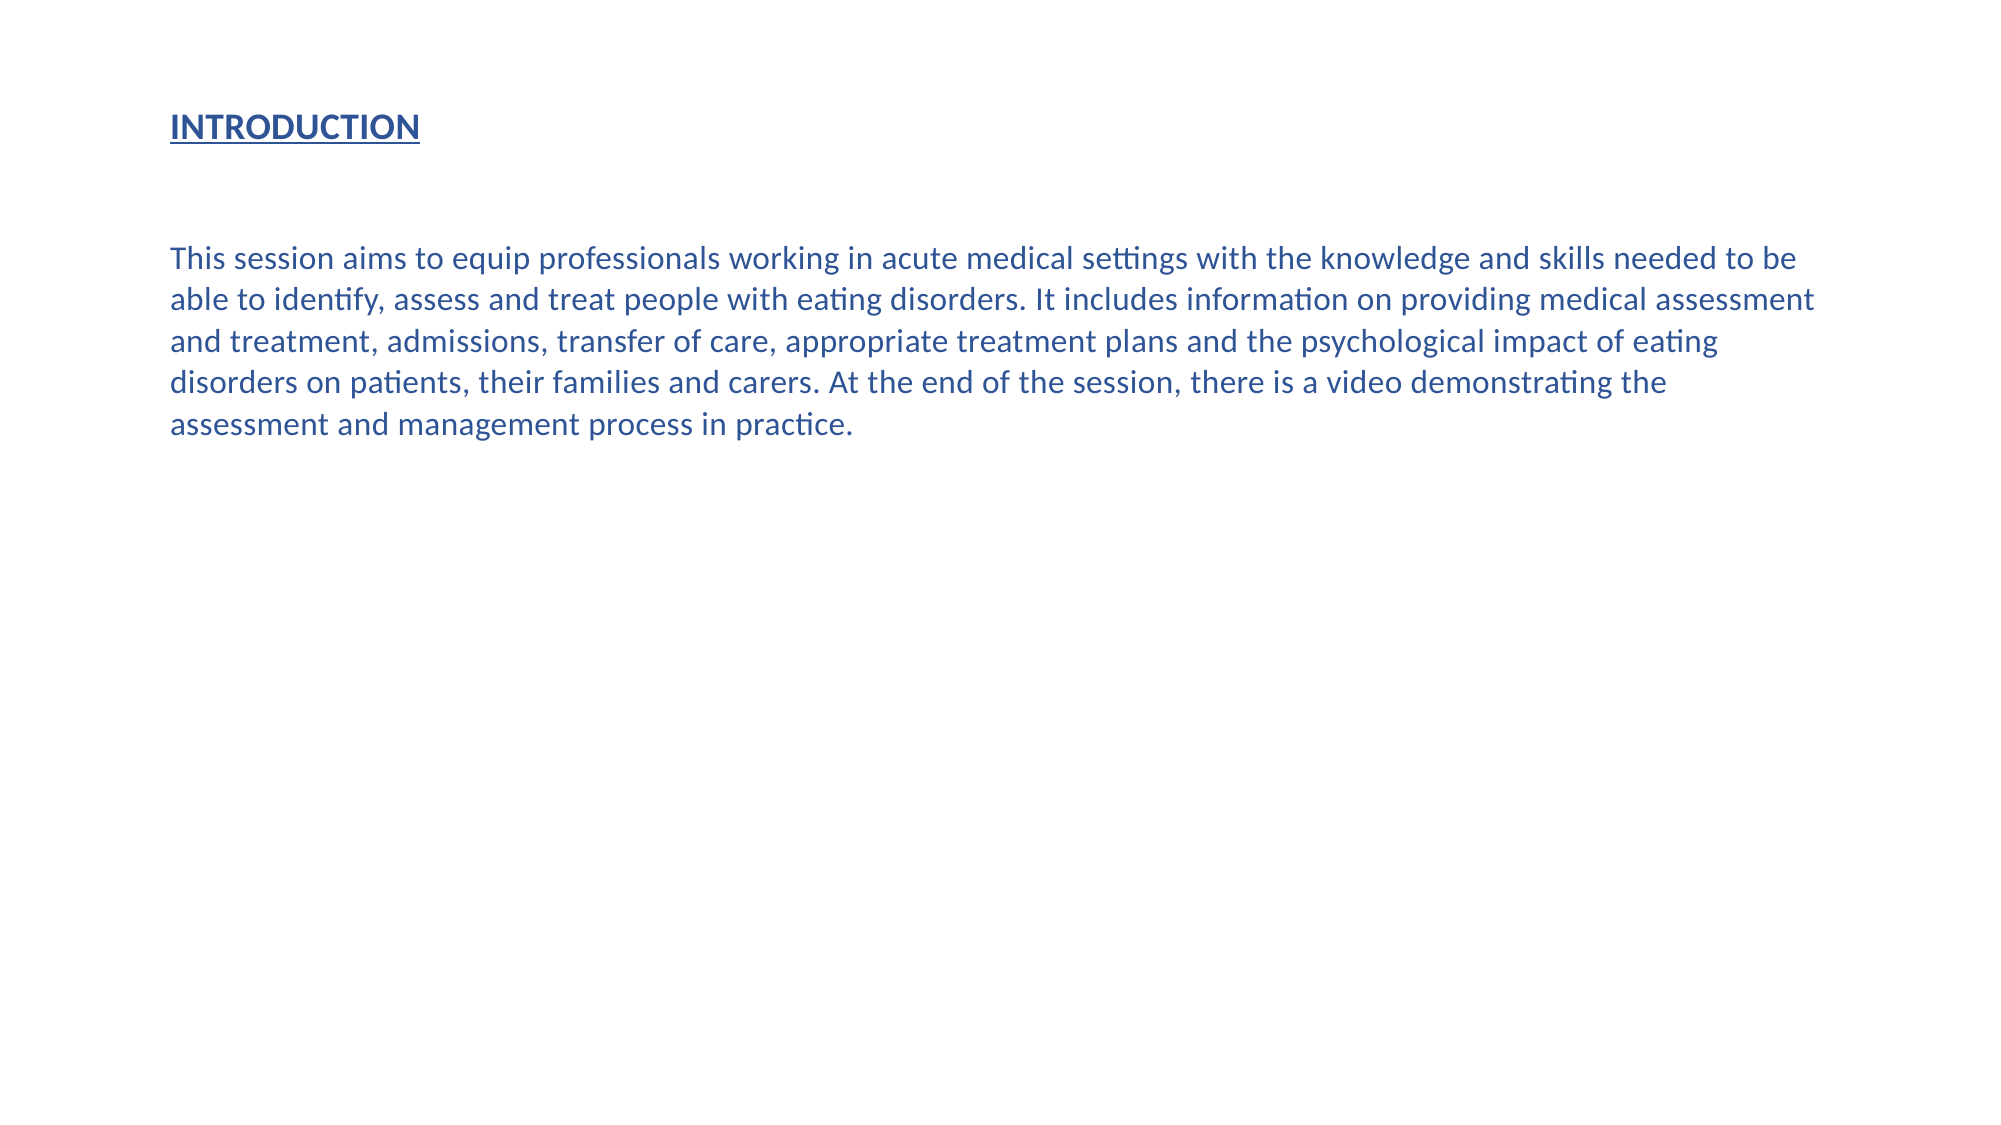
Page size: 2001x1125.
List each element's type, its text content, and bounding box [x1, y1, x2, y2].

text_box INTRODUCTION This session aims to equip professionals working in acute medical settings with the knowledge and skills needed to be able to identify, assess and treat people with eating disorders. It includes information on providing medical assessment and treatment, admissions, transfer of care, appropriate treatment plans and the psychological impact of eating disorders on patients, their families and carers. At the end of the session, there is a video demonstrating the assessment and management process in practice. [168, 78, 1837, 442]
